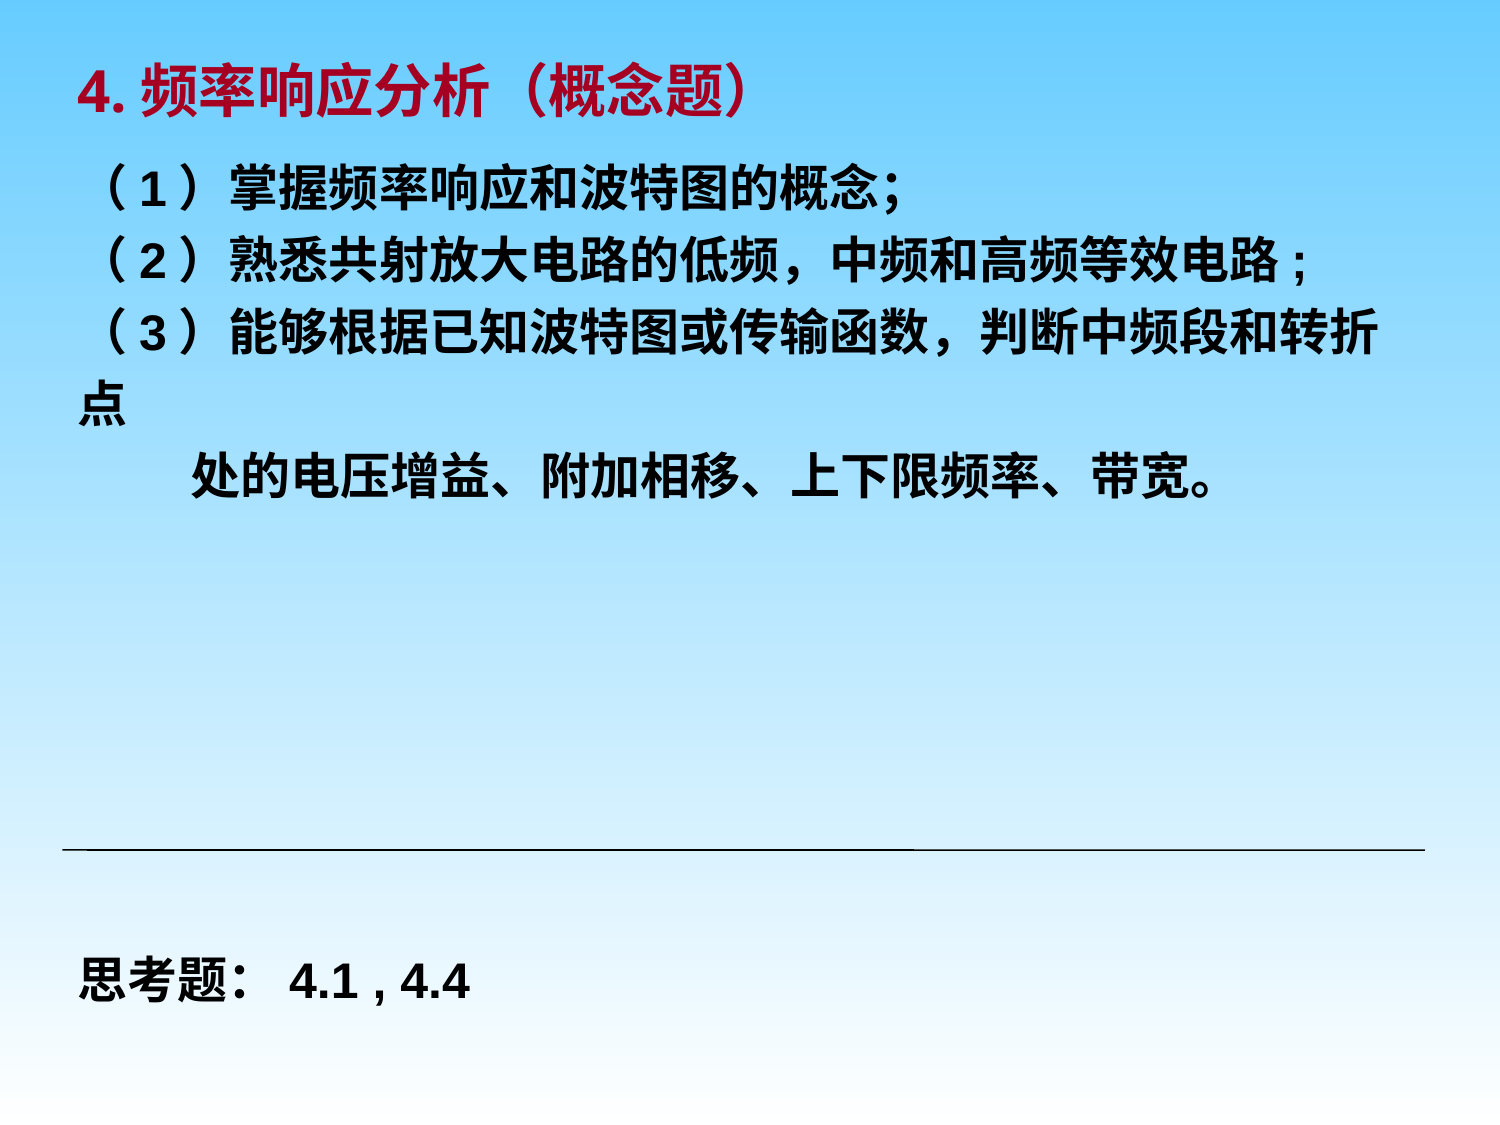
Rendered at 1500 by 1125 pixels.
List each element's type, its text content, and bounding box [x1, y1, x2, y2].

text_box 4.频率响应分析（概念题） （1）掌握频率响应和波特图的概念； （2）熟悉共射放大电路的低频，中频和高频等效电路; （3）能够根据已知波特图或传输函数，判断中频段和转折点 处的电压增益、附加相移、上下限频率、带宽。 思考题：4.1 , 4.4 [62, 32, 1438, 1016]
